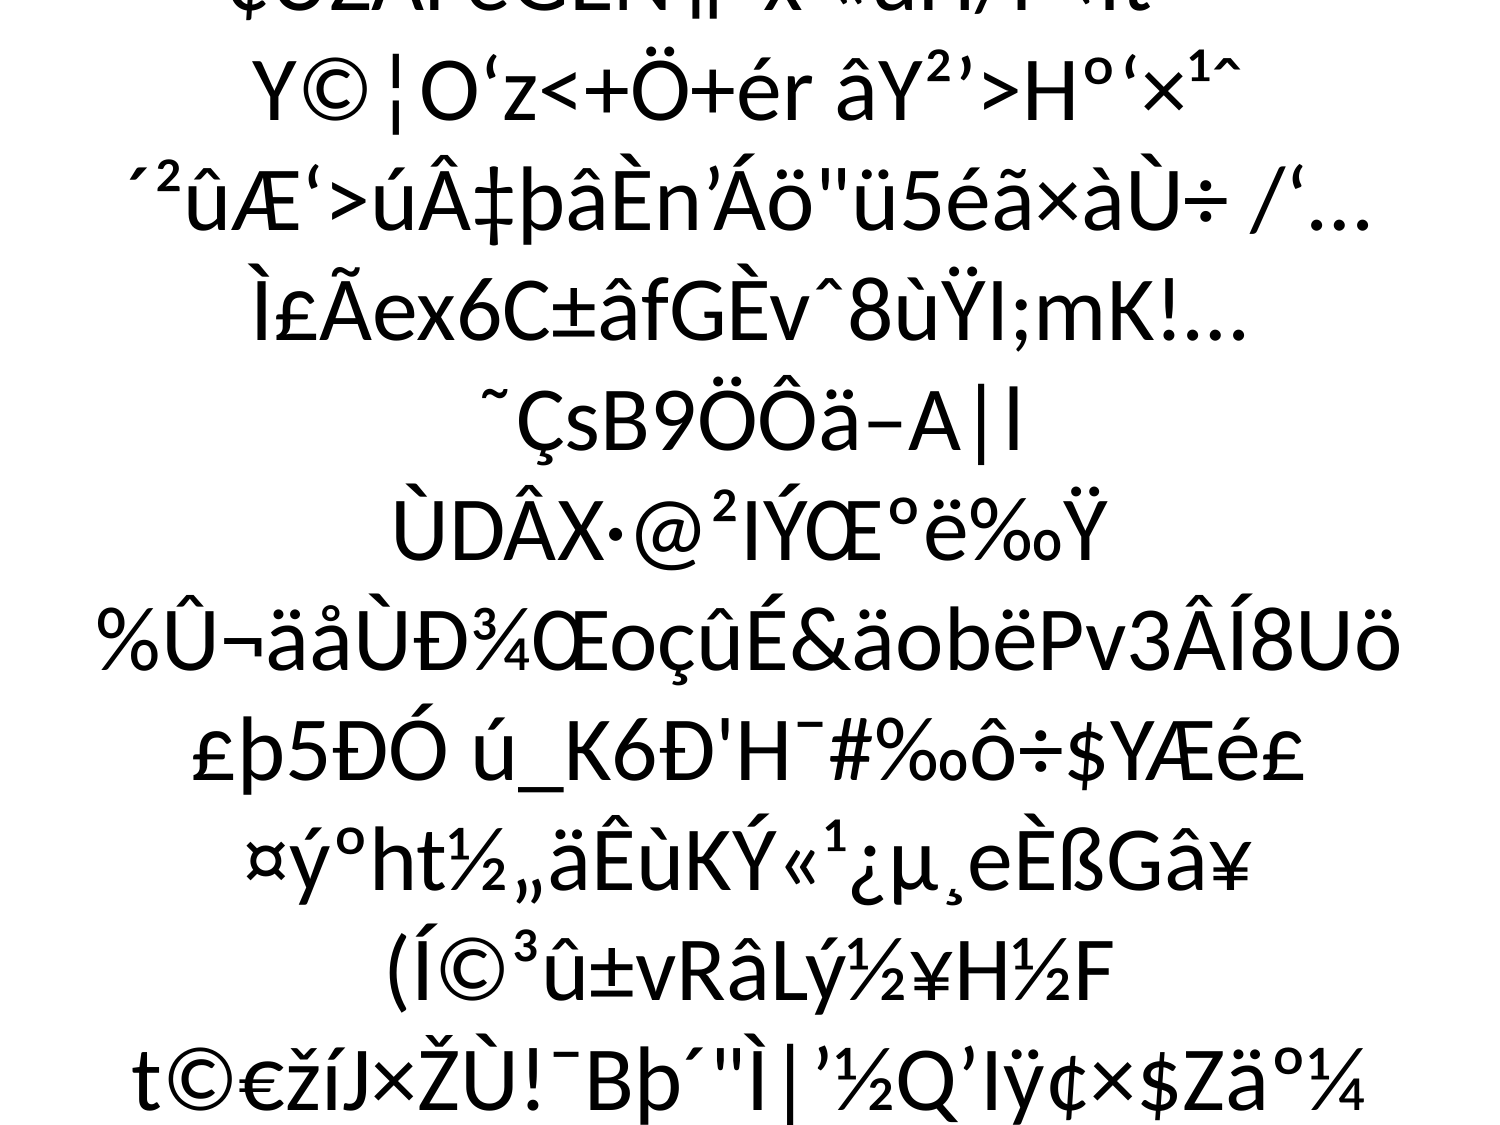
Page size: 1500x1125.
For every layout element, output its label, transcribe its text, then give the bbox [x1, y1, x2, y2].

title û;¬pùù»›švŸ¿\‡G }…-é•­Þ”òT^ä«]ÝœŸßÜ[]_È®õmÚ¿¤}ÿfŸoódûâñM¾²Æ]ç¯X¡*^¸bùy»œ˜^Þ\X¼ "Íî¬‹Ë©ï­«ZÞàq«wá nÛß†%FÂü»g×œ!Ãükç=³ý3ÇÅ ?! $}!búÄü·±ÄÃ³ýo¼&u~ø?¶L-£N¢UZAFèGÈN¶ˆx «ùH/ì¨‹Ìt Y©¦O‘z<+Ö+ér âY²’>Hº‘×¹ˆ´²ûÆ‘>úÂ‡þâÈn’Áö"ü5éã×àÙ÷ /‘…Ì£Ãex6C±âfGÈvˆ8ùŸI;mK!…˜ÇsB9ÖÔä–A|l ÙDÂX·@²IÝŒºë‰Ÿ­%Û¬äåÙÐ¾ŒoçûÉ&äobëPv3ÂÍ8Uö£þ5ÐÓ ú_K6Ð'H¯#‰ô÷$YÆé£¤ýºht½„äÊùKÝ«¹¿µ¸eÈßGâ¥(Í©³û±vRâLý½¥H½F t©€žíJ×ŽÙ!¯Bþ´"Ì|’½Q’Iÿ¢×$Zäº¼ [75, 45, 1425, 233]
